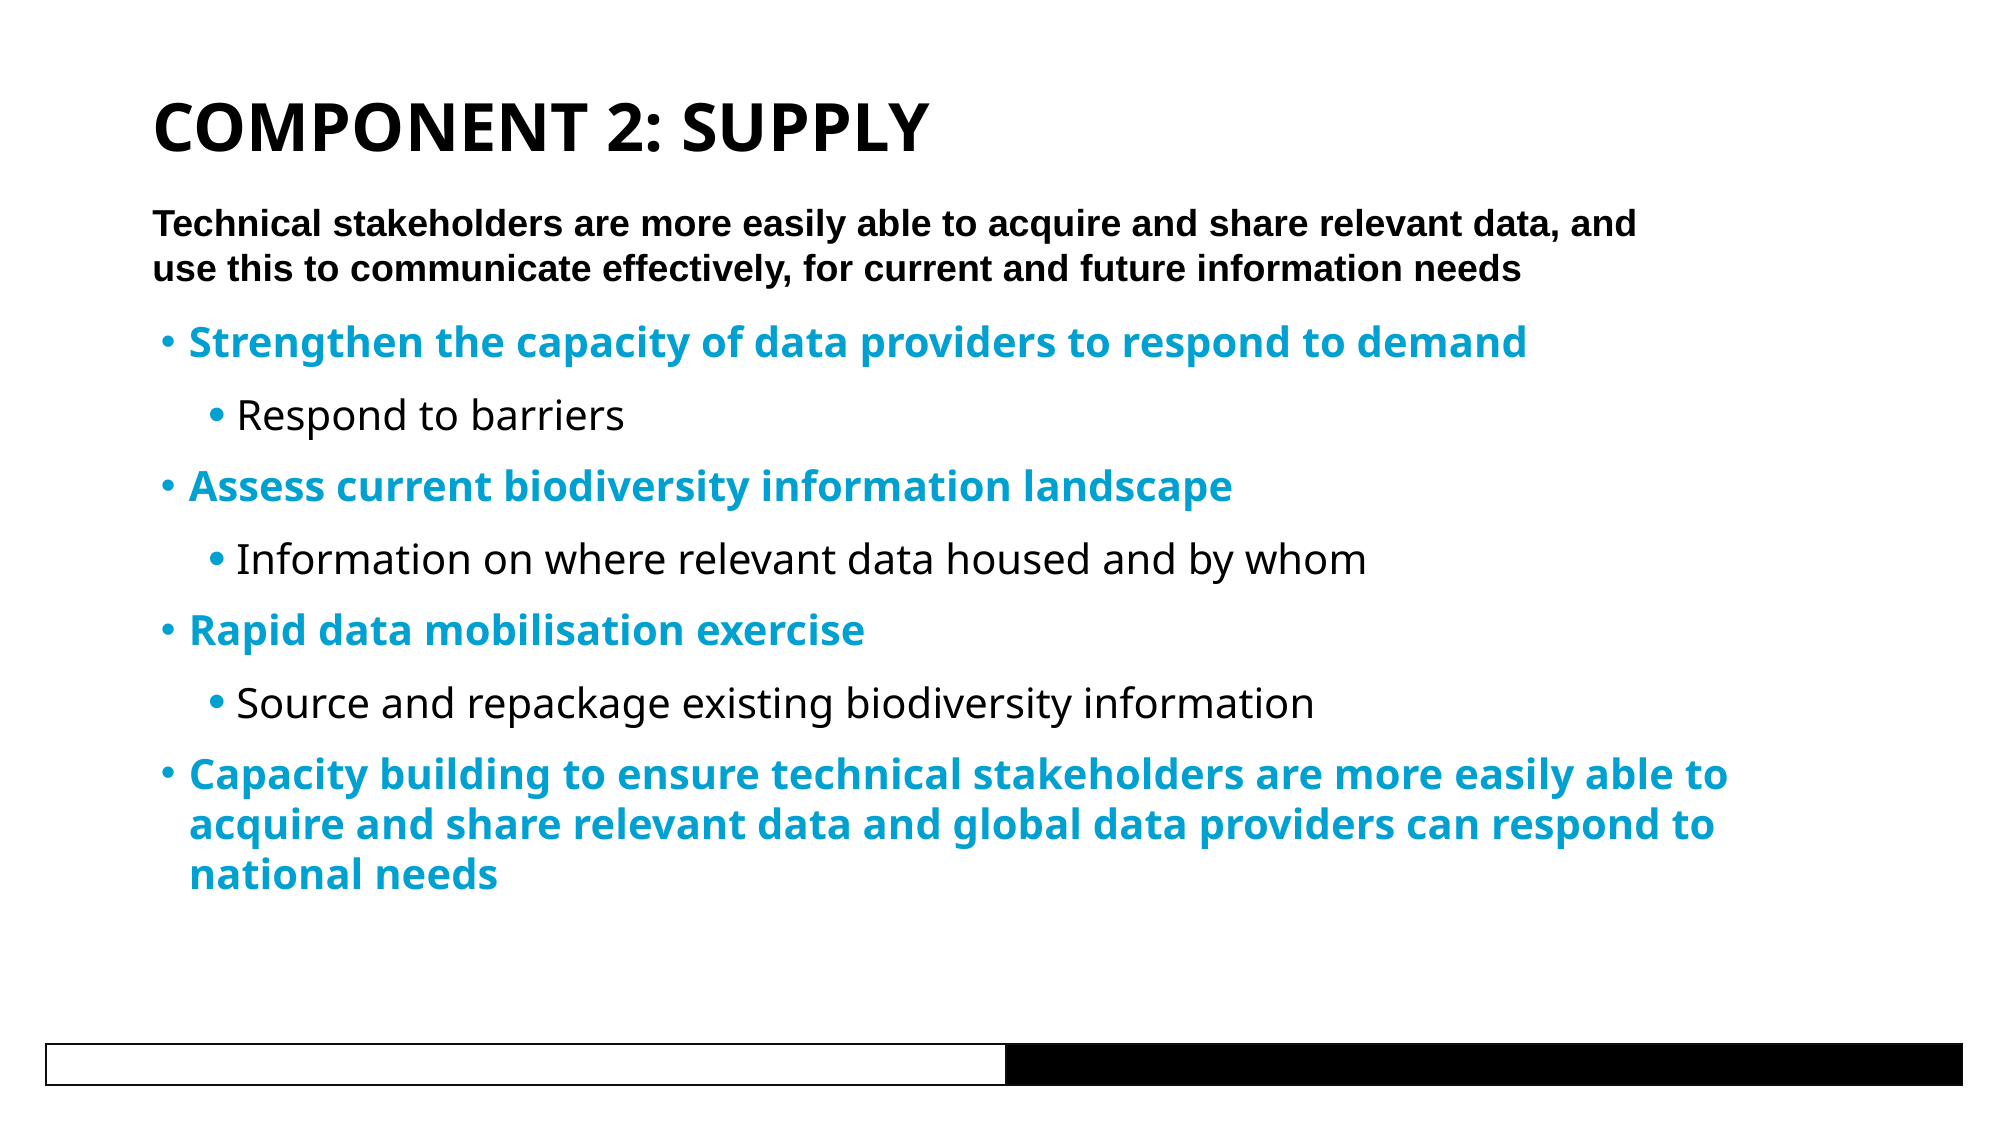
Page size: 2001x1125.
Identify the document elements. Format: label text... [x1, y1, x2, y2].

title Component 2: Supply [137, 21, 1863, 239]
list Strengthen the capacity of data providers to respond to demand Respond to barriers Assess current biodiversity information landscape Information on where relevant data housed and by whom Rapid data mobilisation exercise Source and repackage existing biodiversity information Capacity building to ensure technical stakeholders are more easily able to acquire and share relevant data and global data providers can respond to national needs [145, 215, 1790, 972]
text_box Technical stakeholders are more easily able to acquire and share relevant data, and use this to communicate effectively, for current and future information needs [137, 191, 1718, 297]
